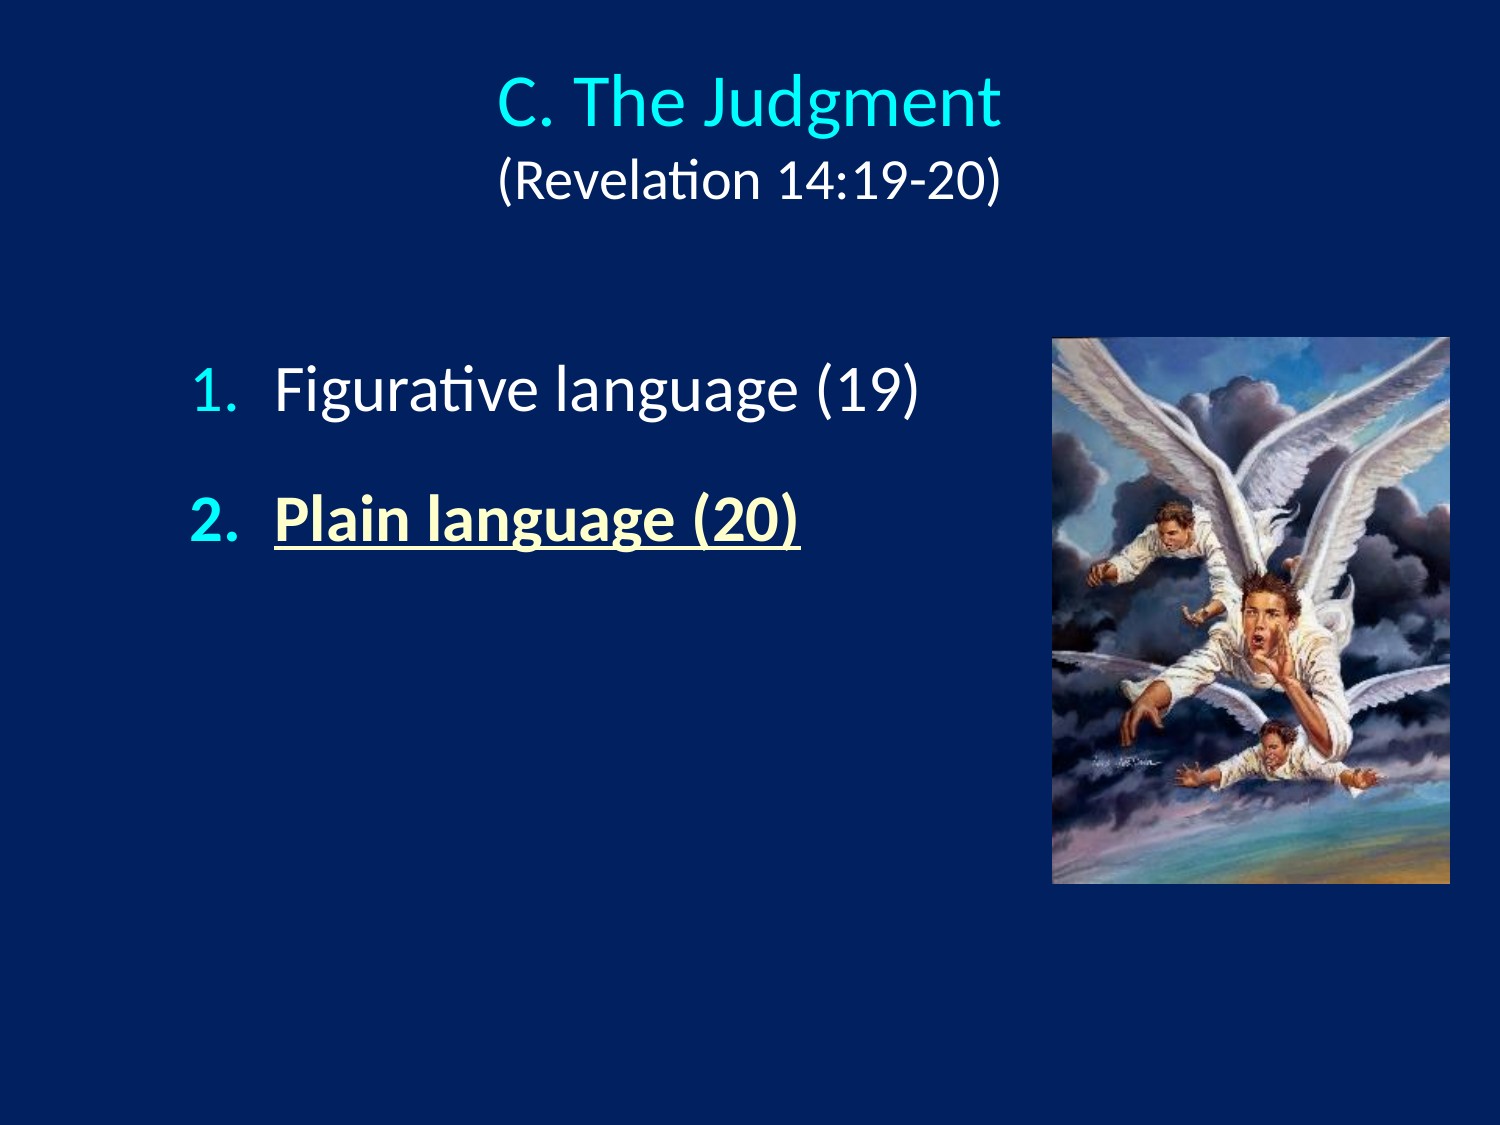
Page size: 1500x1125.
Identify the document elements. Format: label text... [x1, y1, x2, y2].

picture [1052, 337, 1451, 885]
title C. The Judgment (Revelation 14:19-20) [112, 37, 1388, 225]
list Figurative language (19) Plain language (20) [174, 337, 1038, 711]
